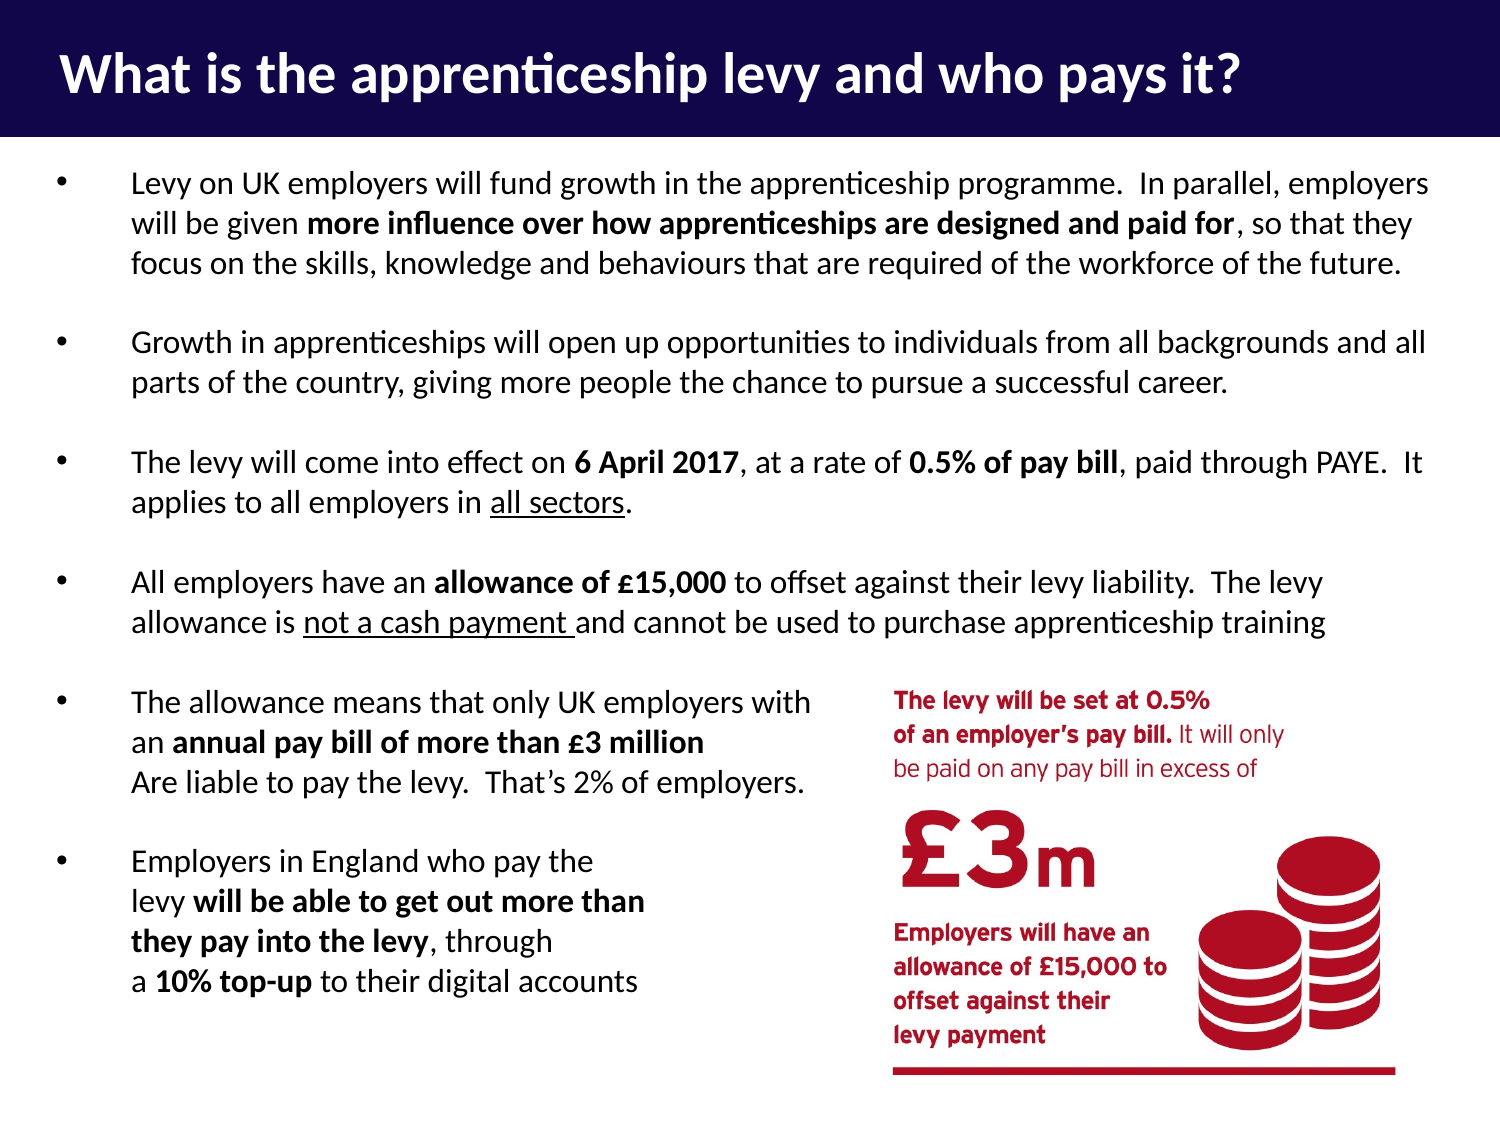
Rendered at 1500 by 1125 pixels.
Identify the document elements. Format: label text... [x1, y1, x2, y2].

picture [0, 0, 1500, 137]
text_box Levy on UK employers will fund growth in the apprenticeship programme. In parallel, employers will be given more influence over how apprenticeships are designed and paid for, so that they focus on the skills, knowledge and behaviours that are required of the workforce of the future. Growth in apprenticeships will open up opportunities to individuals from all backgrounds and all parts of the country, giving more people the chance to pursue a successful career. The levy will come into effect on 6 April 2017, at a rate of 0.5% of pay bill, paid through PAYE. It applies to all employers in all sectors. All employers have an allowance of £15,000 to offset against their levy liability. The levy allowance is not a cash payment and cannot be used to purchase apprenticeship training The allowance means that only UK employers with an annual pay bill of more than £3 million Are liable to pay the levy. That’s 2% of employers. Employers in England who pay the levy will be able to get out more than they pay into the levy, through a 10% top-up to their digital accounts [41, 153, 1459, 1097]
picture [855, 651, 1427, 1109]
